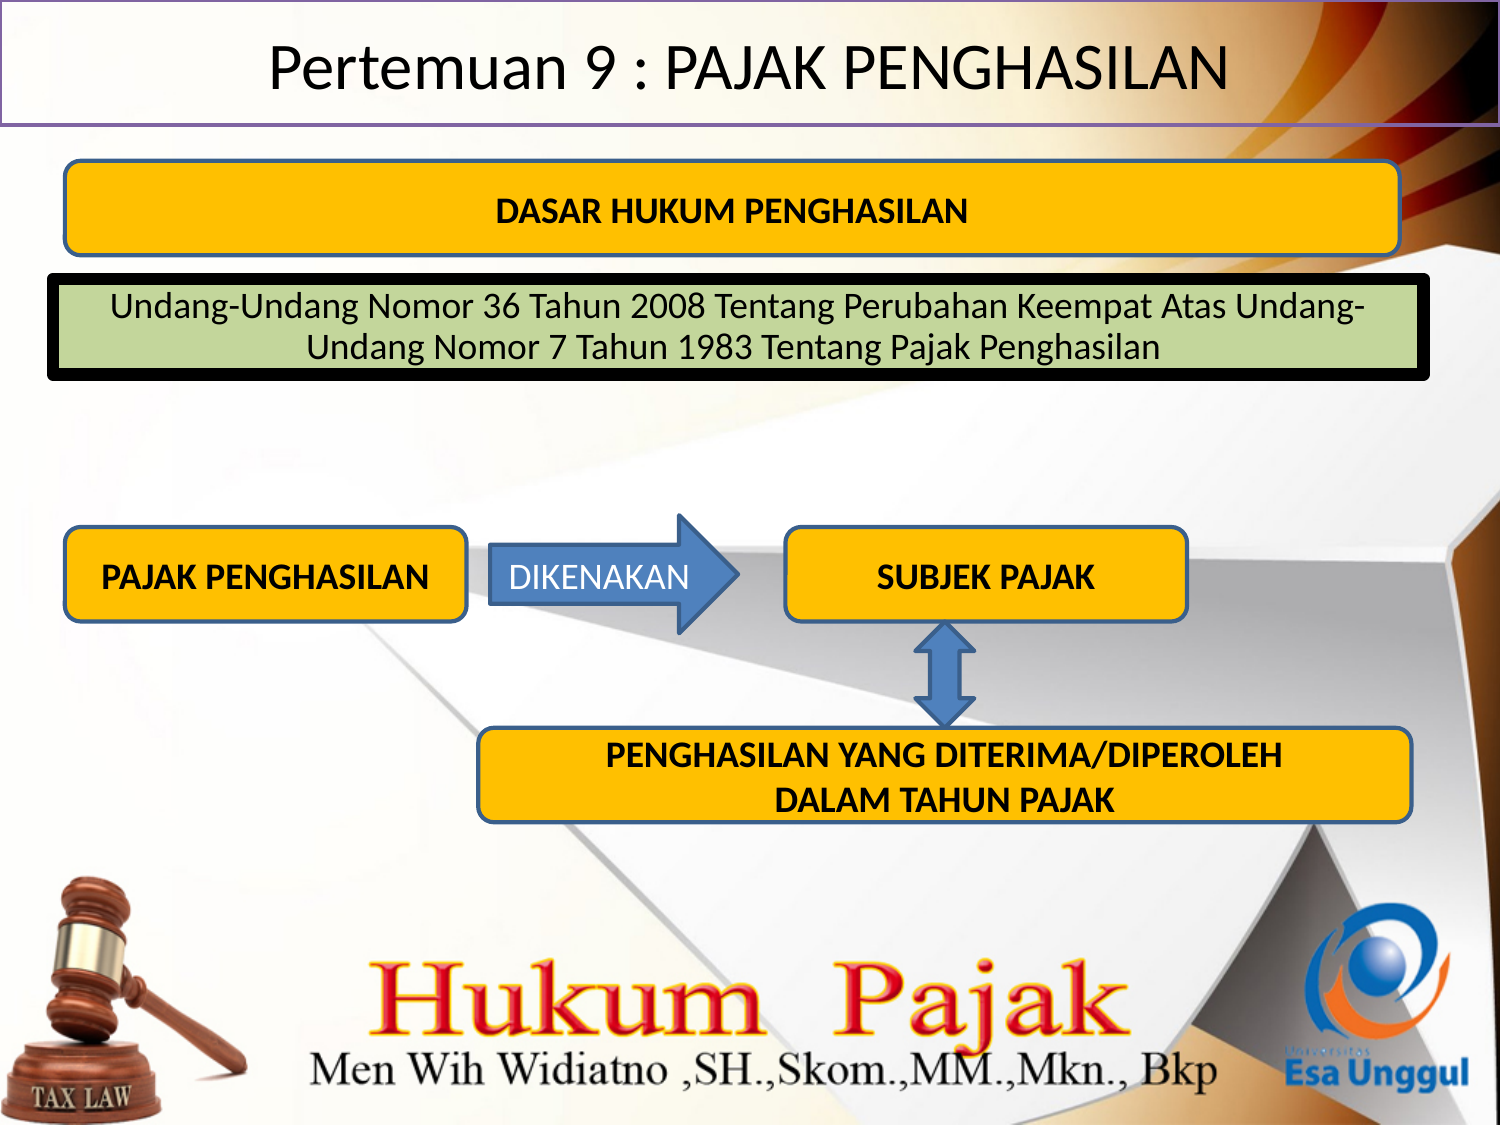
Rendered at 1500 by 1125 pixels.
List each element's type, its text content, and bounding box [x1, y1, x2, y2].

text_box PAJAK PENGHASILAN [62, 524, 469, 624]
picture [0, 127, 1500, 1125]
text_box [913, 619, 977, 730]
text_box SUBJEK PAJAK [783, 524, 1190, 624]
text_box DASAR HUKUM PENGHASILAN [62, 158, 1402, 258]
text_box Undang-Undang Nomor 36 Tahun 2008 Tentang Perubahan Keempat Atas Undang-Undang Nomor 7 Tahun 1983 Tentang Pajak Penghasilan [53, 278, 1424, 375]
text_box PENGHASILAN YANG DITERIMA/DIPEROLEH DALAM TAHUN PAJAK [476, 725, 1414, 825]
text_box DIKENAKAN [488, 513, 741, 636]
title Pertemuan 9 : PAJAK PENGHASILAN [0, 0, 1500, 127]
